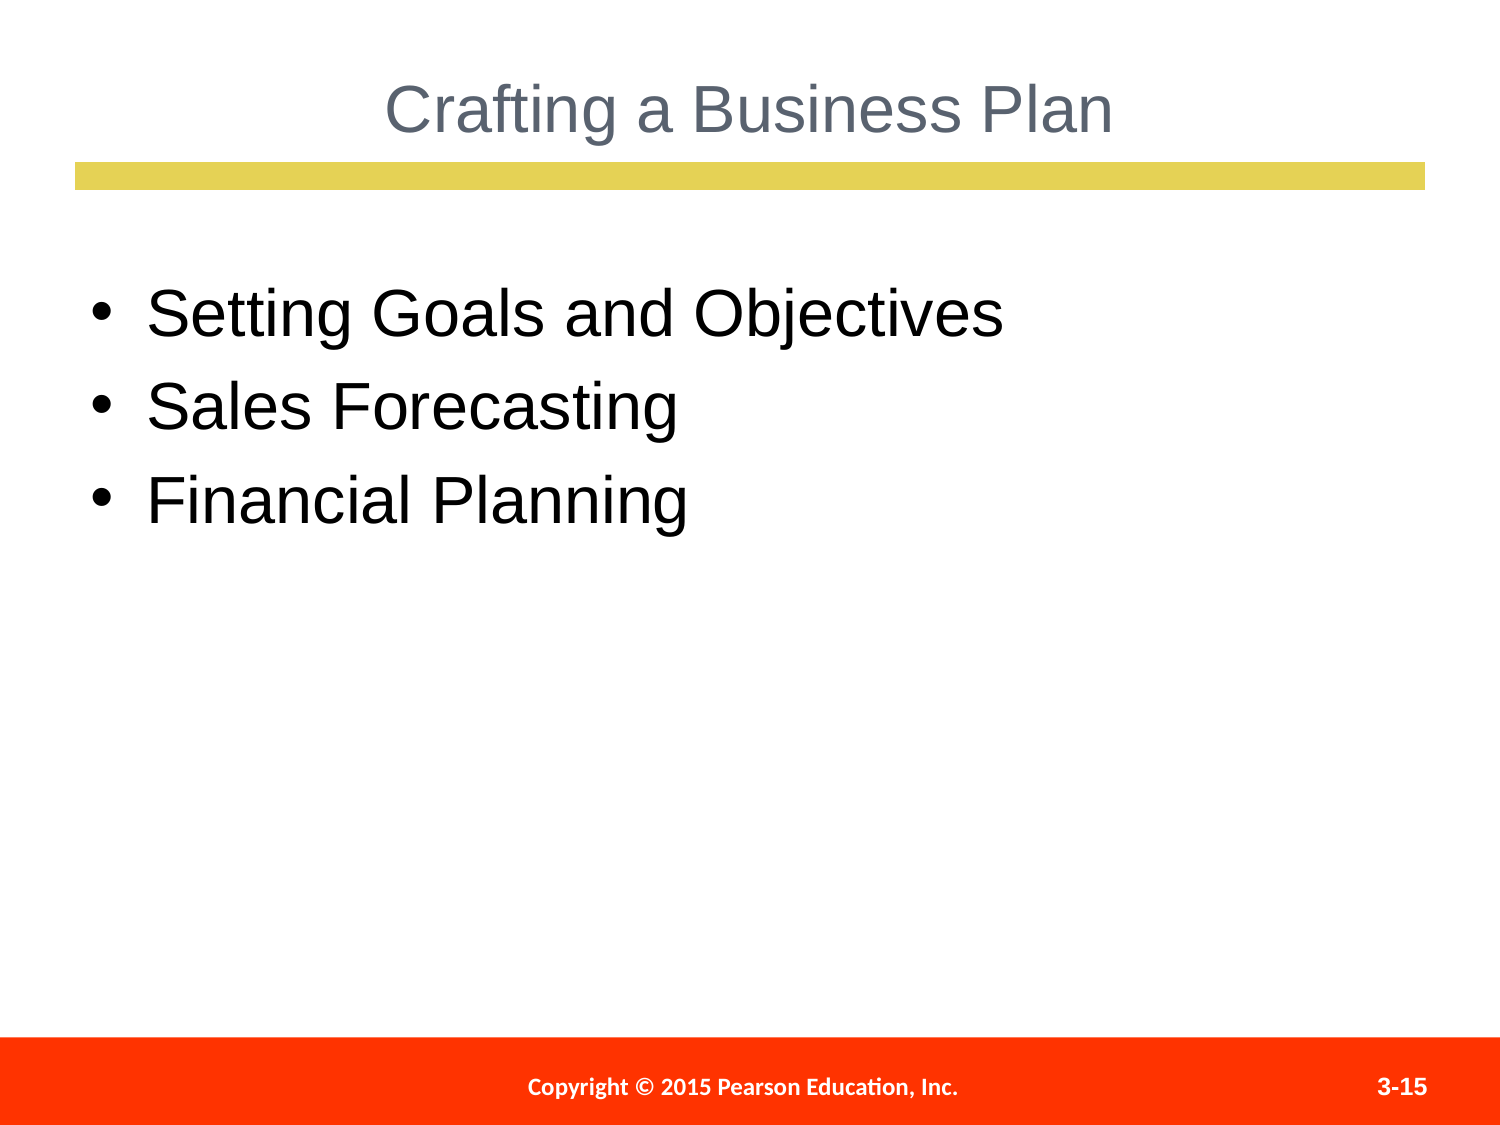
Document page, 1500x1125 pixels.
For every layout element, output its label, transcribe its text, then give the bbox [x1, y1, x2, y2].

title Crafting a Business Plan [74, 12, 1426, 201]
list Setting Goals and Objectives Sales Forecasting Financial Planning [74, 262, 1426, 1006]
